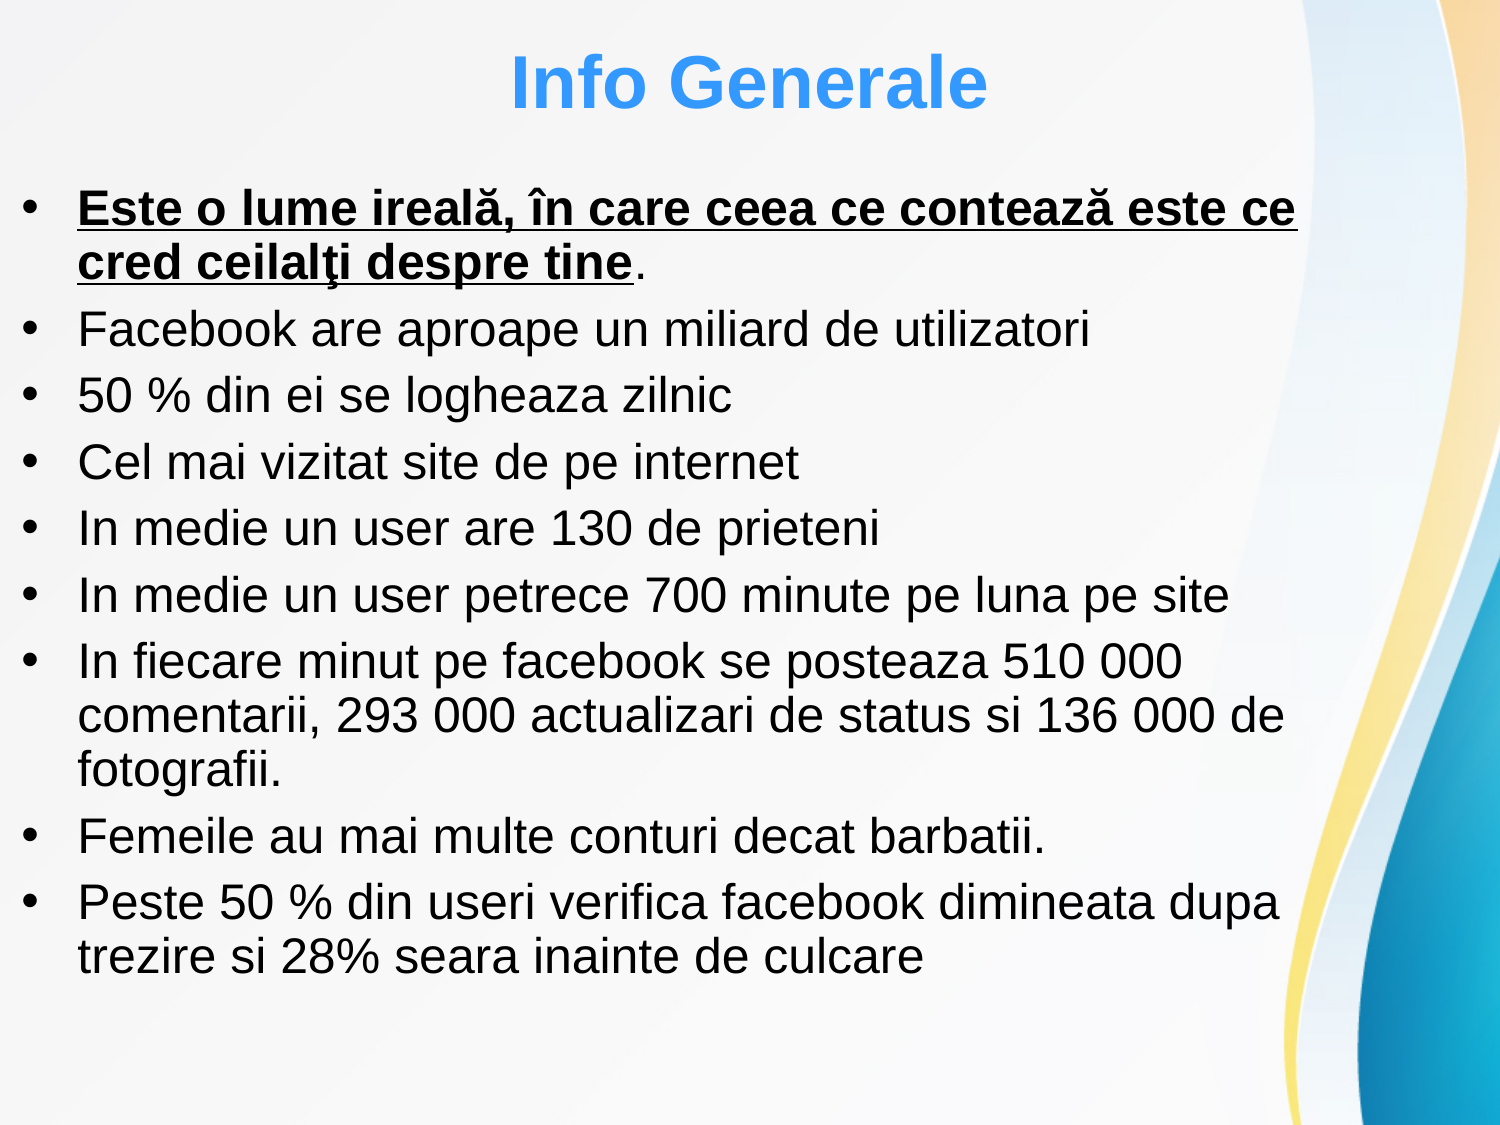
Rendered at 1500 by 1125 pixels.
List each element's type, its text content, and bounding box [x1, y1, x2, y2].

text_box Este o lume ireală, în care ceea ce contează este ce cred ceilalţi despre tine. Facebook are aproape un miliard de utilizatori 50 % din ei se logheaza zilnic Cel mai vizitat site de pe internet In medie un user are 130 de prieteni In medie un user petrece 700 minute pe luna pe site In fiecare minut pe facebook se posteaza 510 000 comentarii, 293 000 actualizari de status si 136 000 de fotografii. Femeile au mai multe conturi decat barbatii. Peste 50 % din useri verifica facebook dimineata dupa trezire si 28% seara inainte de culcare [6, 174, 1357, 1018]
title Info Generale [75, 12, 1425, 145]
picture [0, 0, 1500, 1125]
